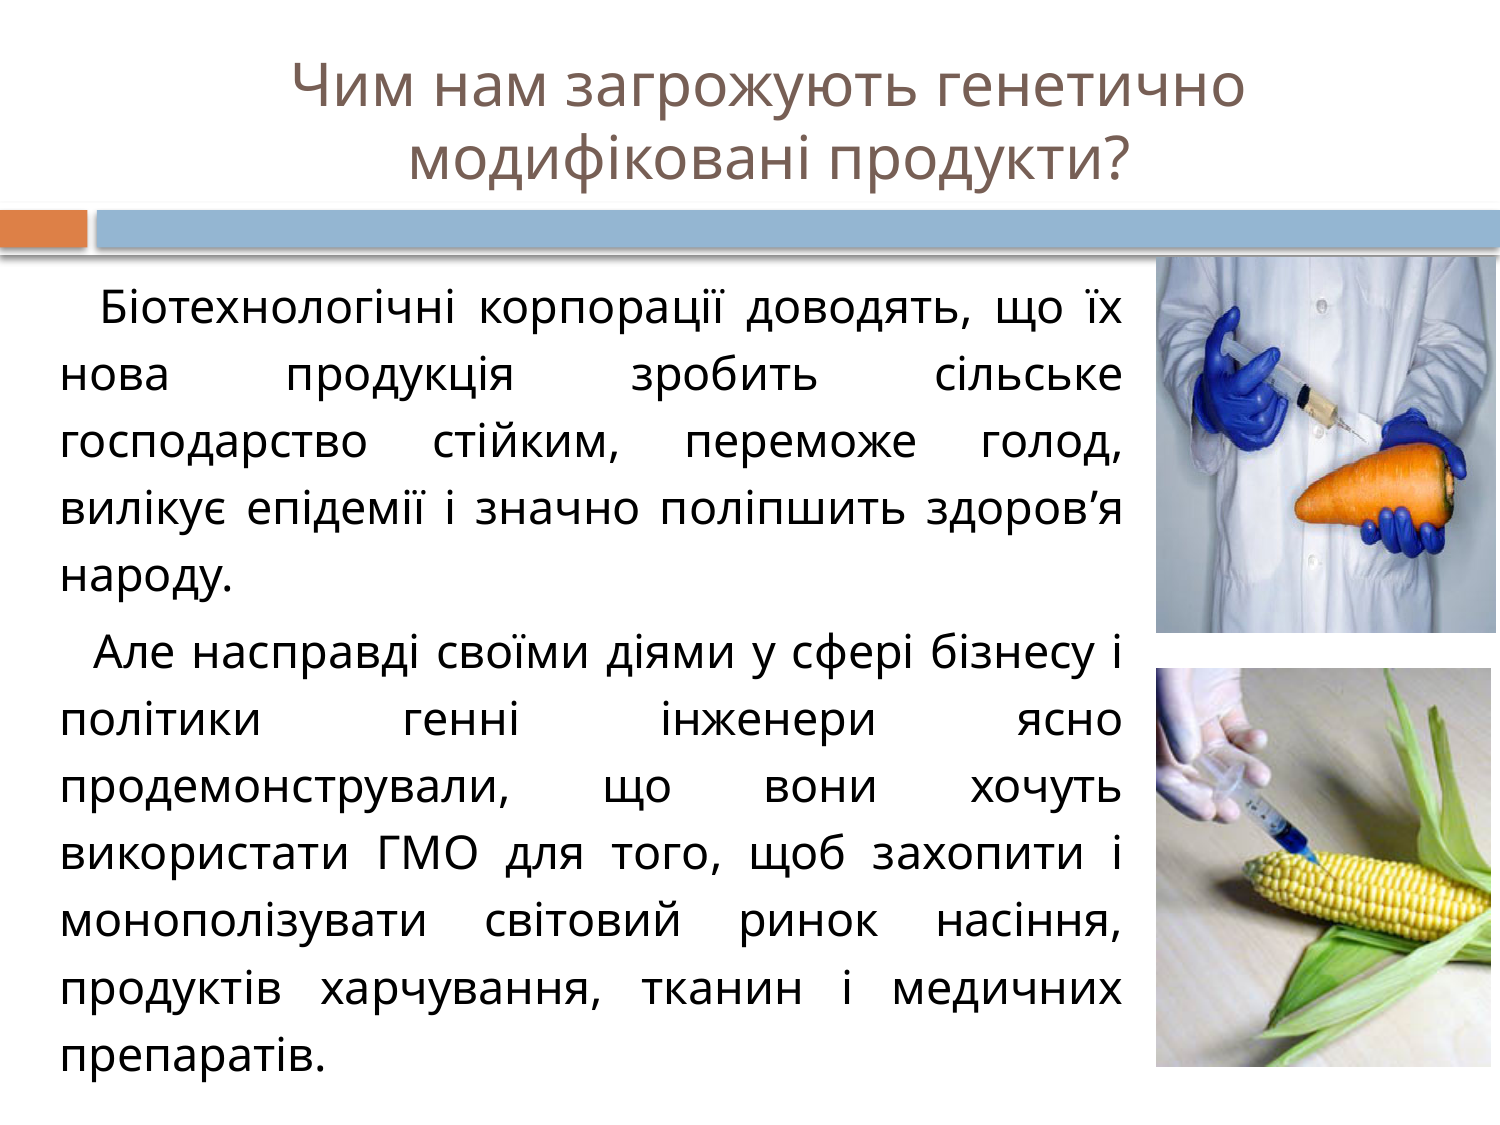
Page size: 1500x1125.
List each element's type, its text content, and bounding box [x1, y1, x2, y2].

title Чим нам загрожують генетично модифіковані продукти? [100, 37, 1438, 200]
list Біотехнологічні корпорації доводять, що їх нова продукція зробить сільське господарство стійким, переможе голод, вилікує епідемії і значно поліпшить здоров’я народу. Але насправді своїми діями у сфері бізнесу і політики генні інженери ясно продемонстрували, що вони хочуть використати ГМО для того, щоб захопити і монополізувати світовий ринок насіння, продуктів харчування, тканин і медичних препаратів. [0, 257, 1140, 1090]
picture [1155, 667, 1491, 1067]
picture [1155, 257, 1497, 634]
